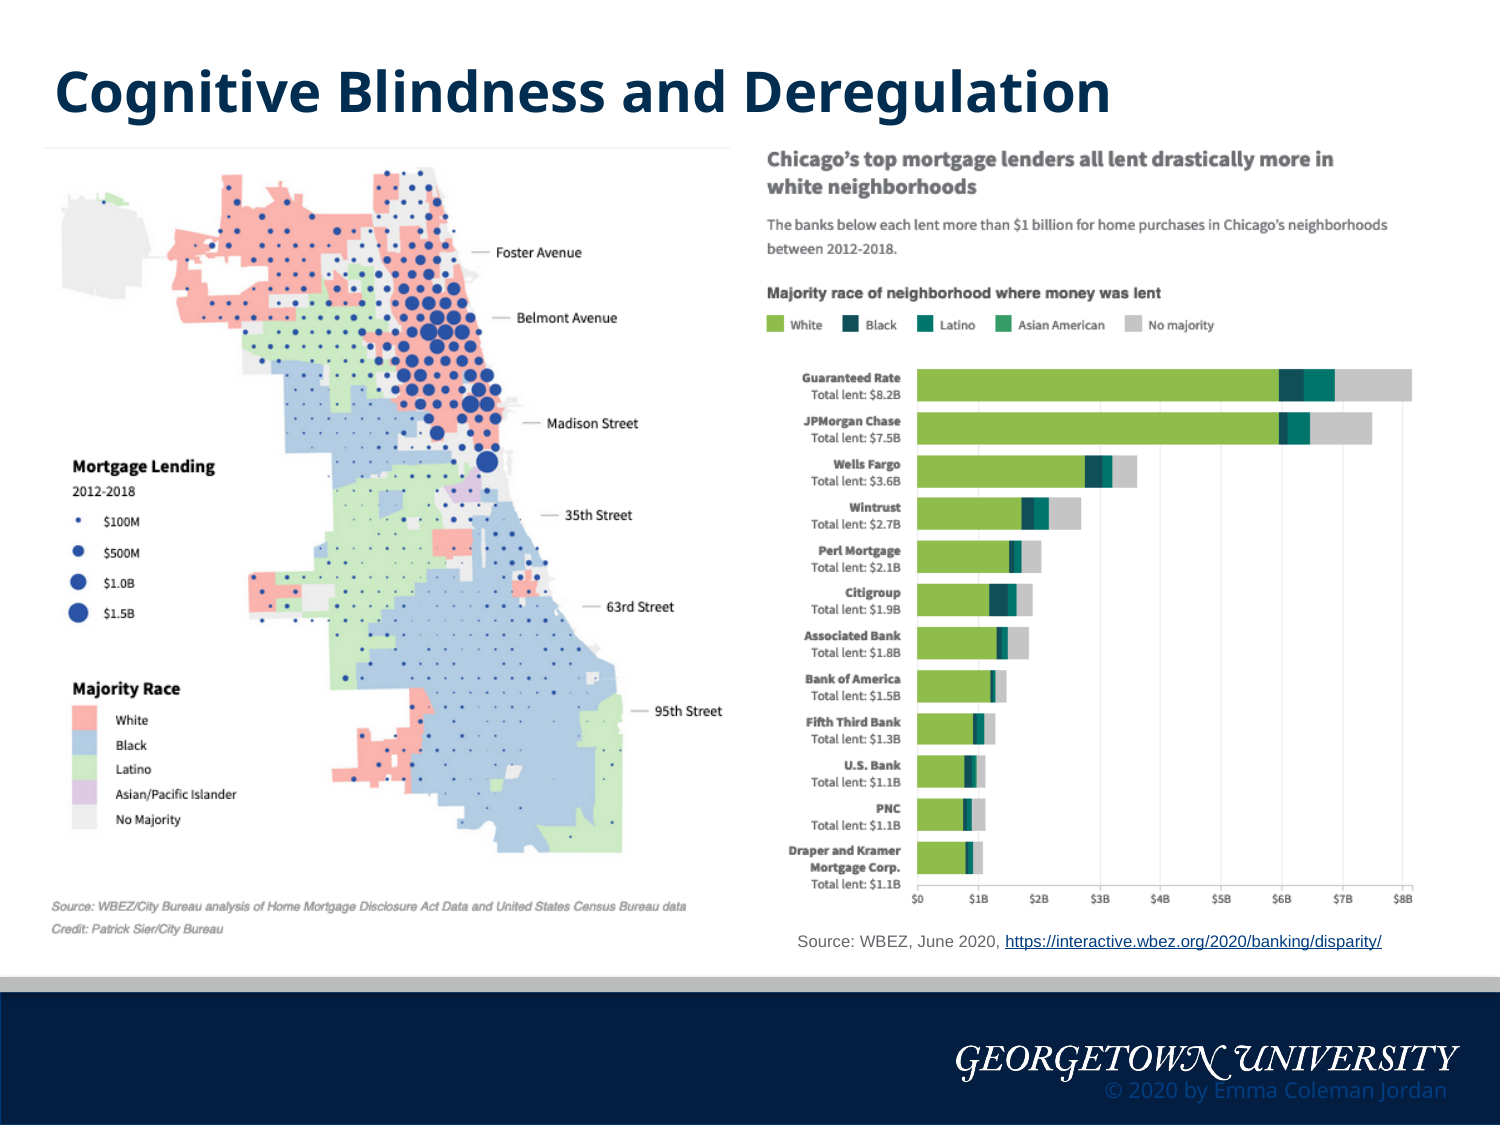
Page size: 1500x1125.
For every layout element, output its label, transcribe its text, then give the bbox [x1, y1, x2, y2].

picture [956, 1045, 1460, 1082]
text_box Source: WBEZ, June 2020, https://interactive.wbez.org/2020/banking/disparity/ [782, 923, 1475, 958]
text_box Cognitive Blindness and Deregulation [42, 50, 1393, 148]
picture [42, 146, 730, 941]
text_box © 2020 by Emma Coleman Jordan [1089, 1069, 1475, 1111]
picture [762, 145, 1433, 915]
